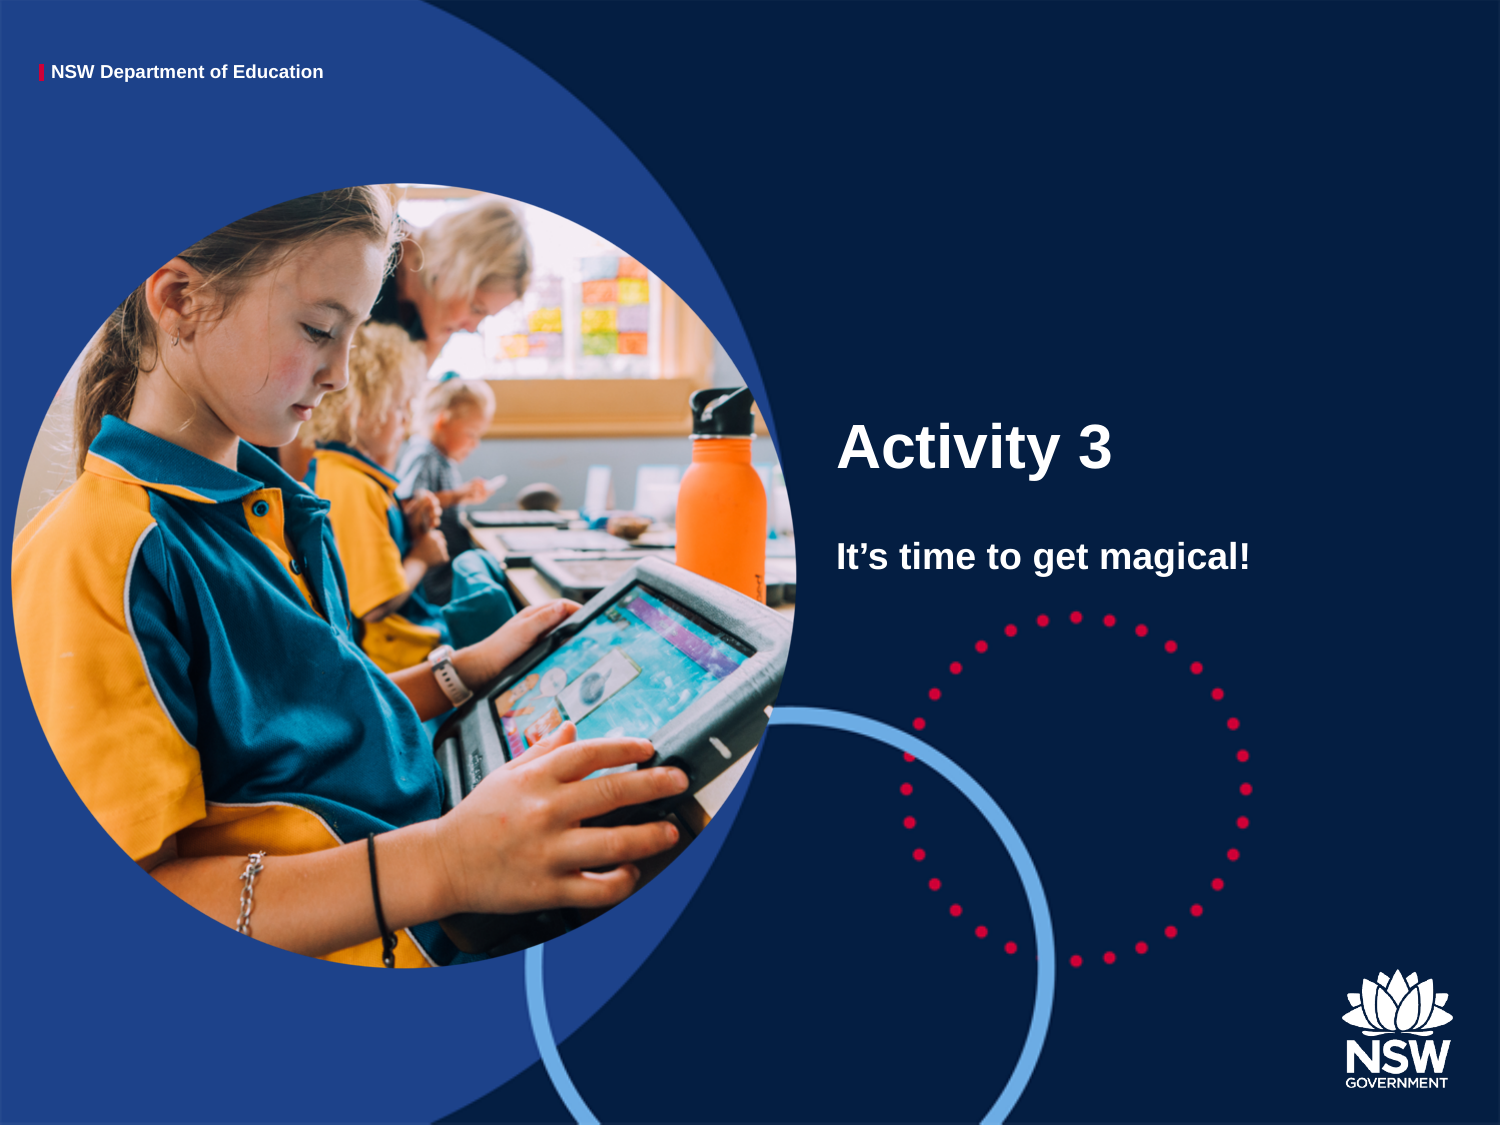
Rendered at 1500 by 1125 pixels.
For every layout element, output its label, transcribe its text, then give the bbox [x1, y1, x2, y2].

picture [0, 0, 1500, 1125]
list It’s time to get magical! [836, 501, 1438, 655]
title Activity 3 [836, 300, 1438, 483]
